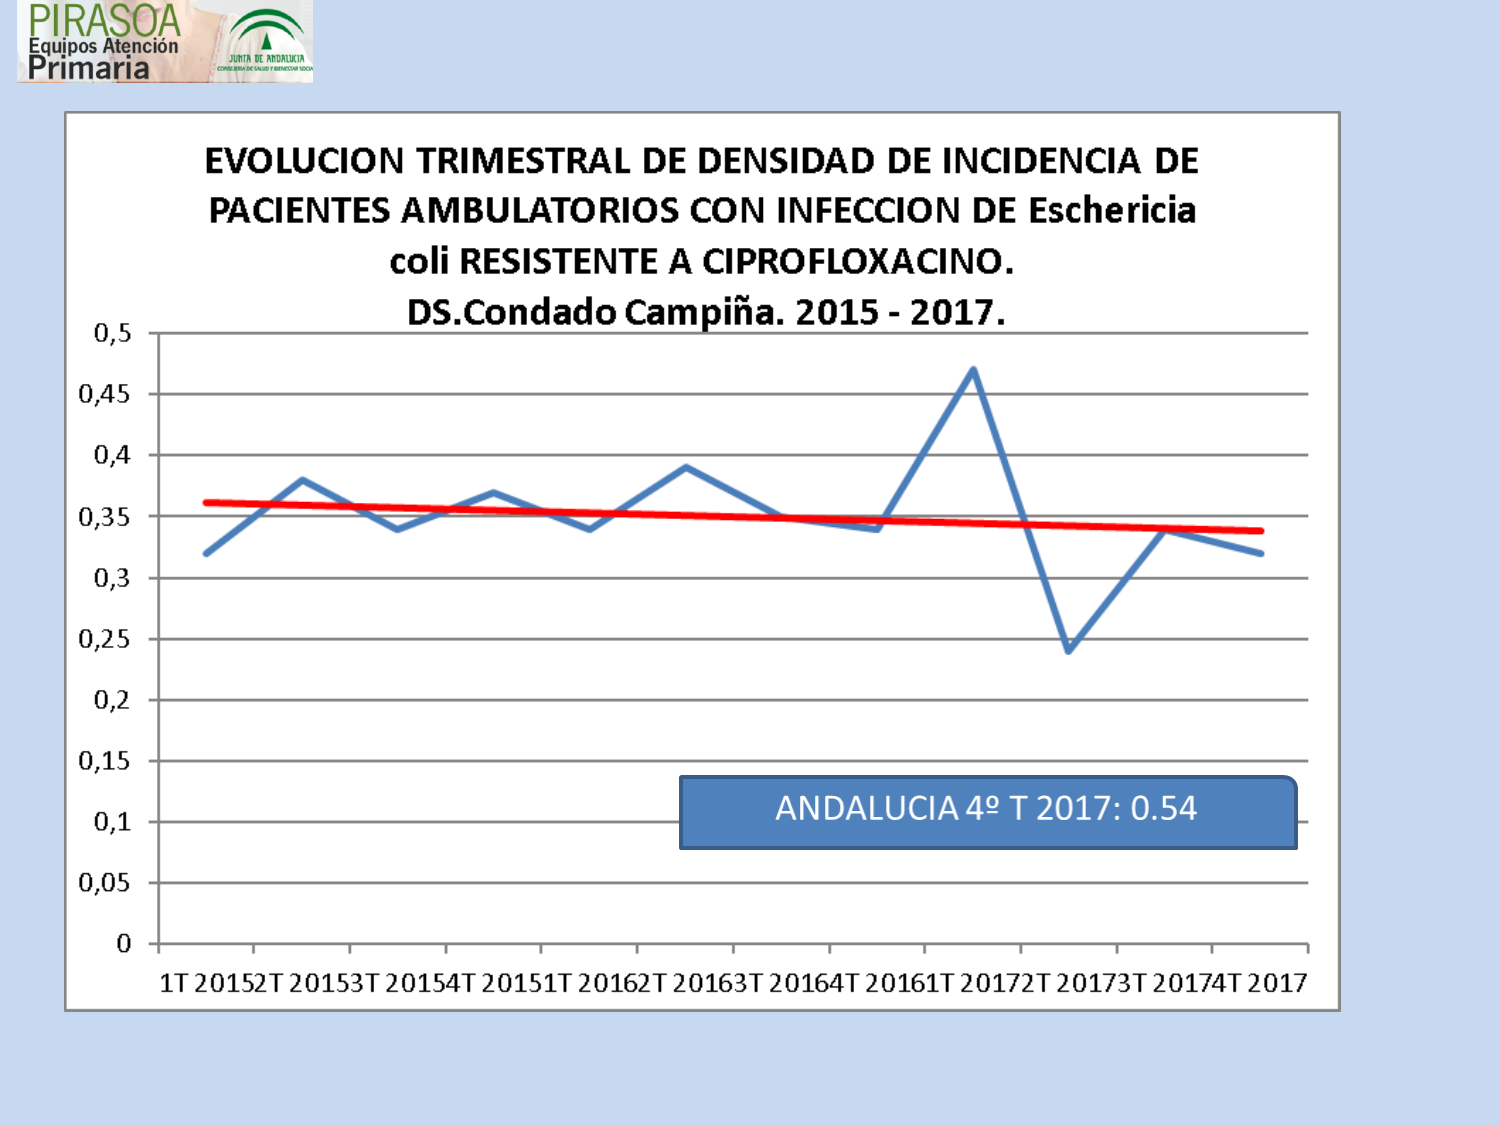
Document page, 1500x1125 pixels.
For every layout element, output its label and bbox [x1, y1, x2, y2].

picture [17, 0, 314, 83]
picture [64, 111, 1341, 1012]
